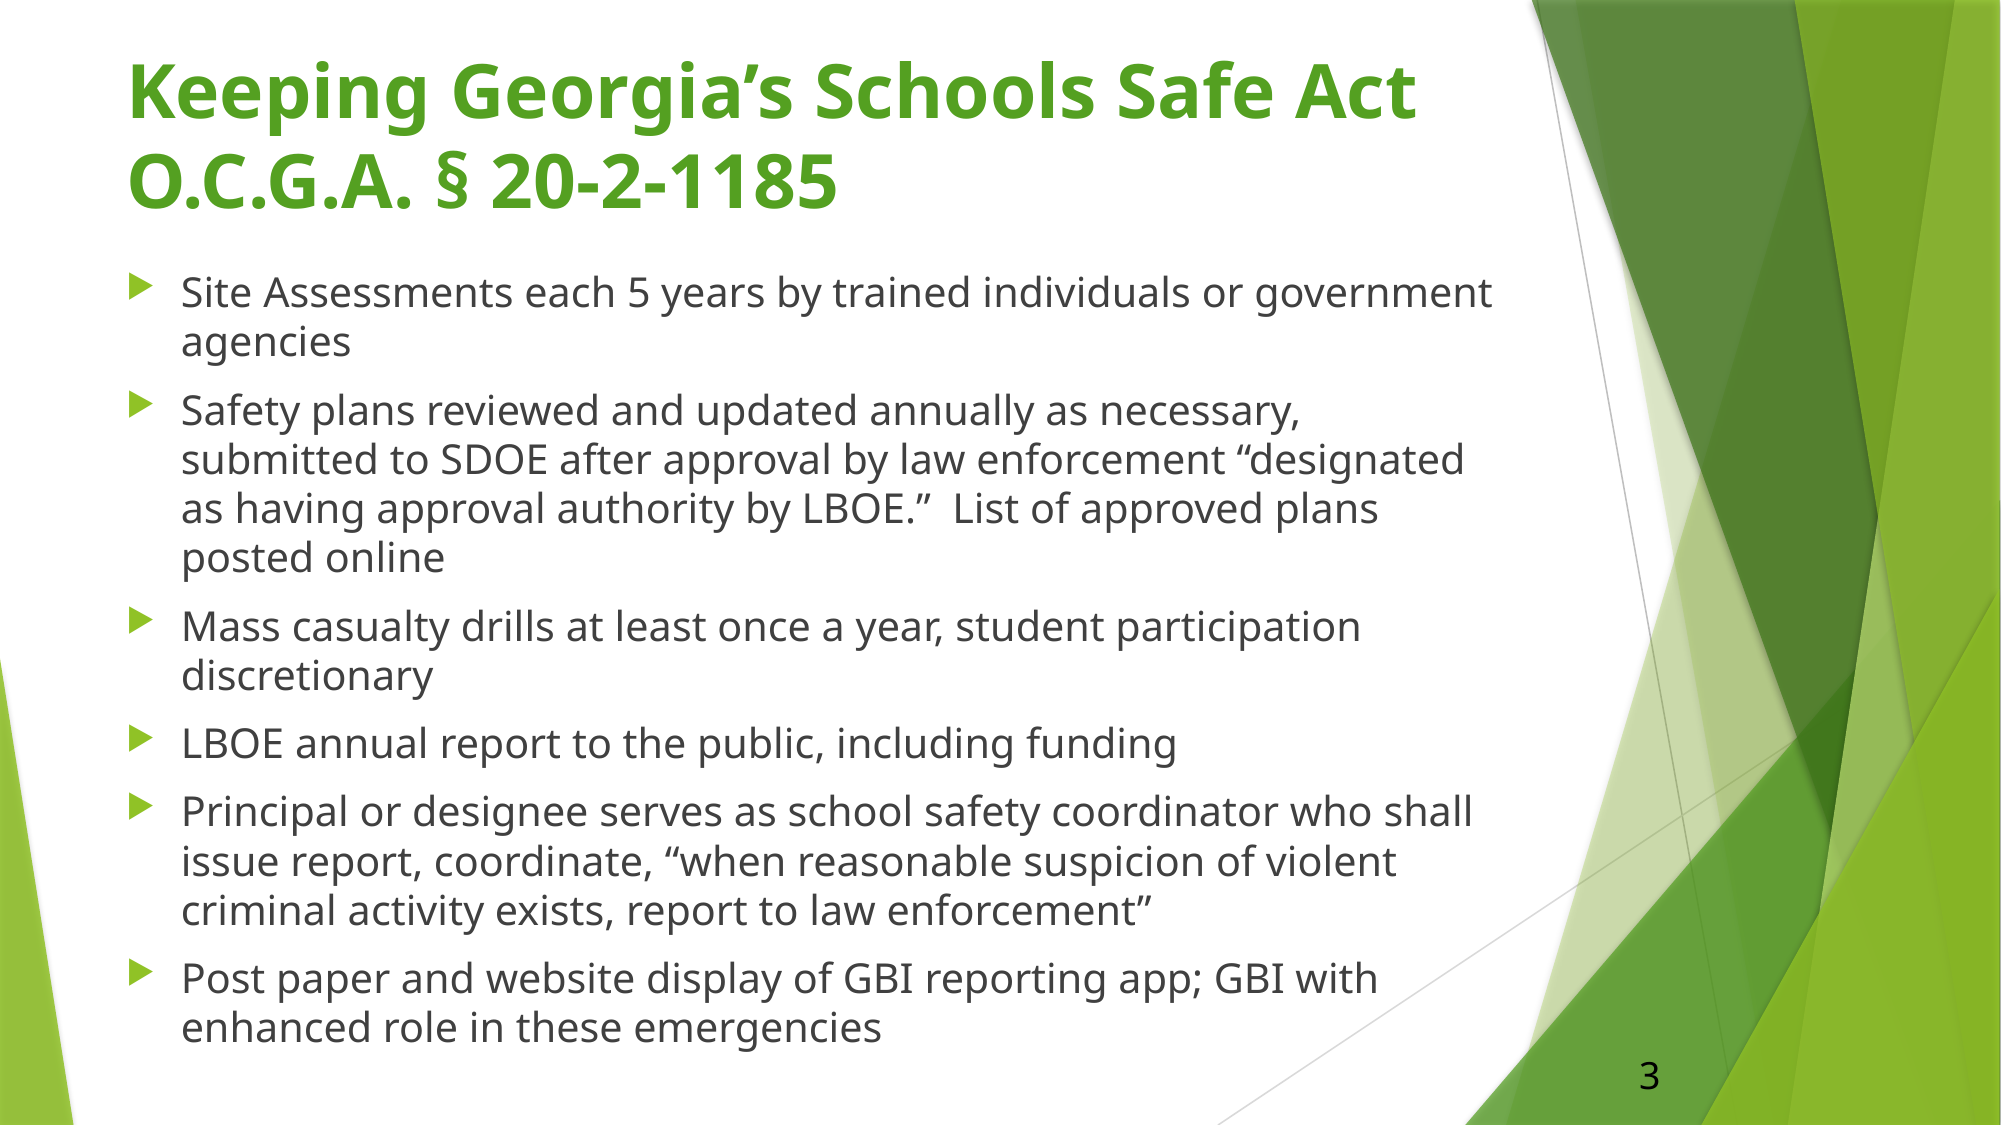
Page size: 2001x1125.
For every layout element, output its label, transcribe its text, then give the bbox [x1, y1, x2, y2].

text_box 3 [1624, 1044, 1676, 1105]
list Site Assessments each 5 years by trained individuals or government agencies Safety plans reviewed and updated annually as necessary, submitted to SDOE after approval by law enforcement “designated as having approval authority by LBOE.” List of approved plans posted online Mass casualty drills at least once a year, student participation discretionary LBOE annual report to the public, including funding Principal or designee serves as school safety coordinator who shall issue report, coordinate, “when reasonable suspicion of violent criminal activity exists, report to law enforcement” Post paper and website display of GBI reporting app; GBI with enhanced role in these emergencies [111, 258, 1522, 1060]
title Keeping Georgia’s Schools Safe Act O.C.G.A. § 20-2-1185 [111, 35, 1522, 224]
